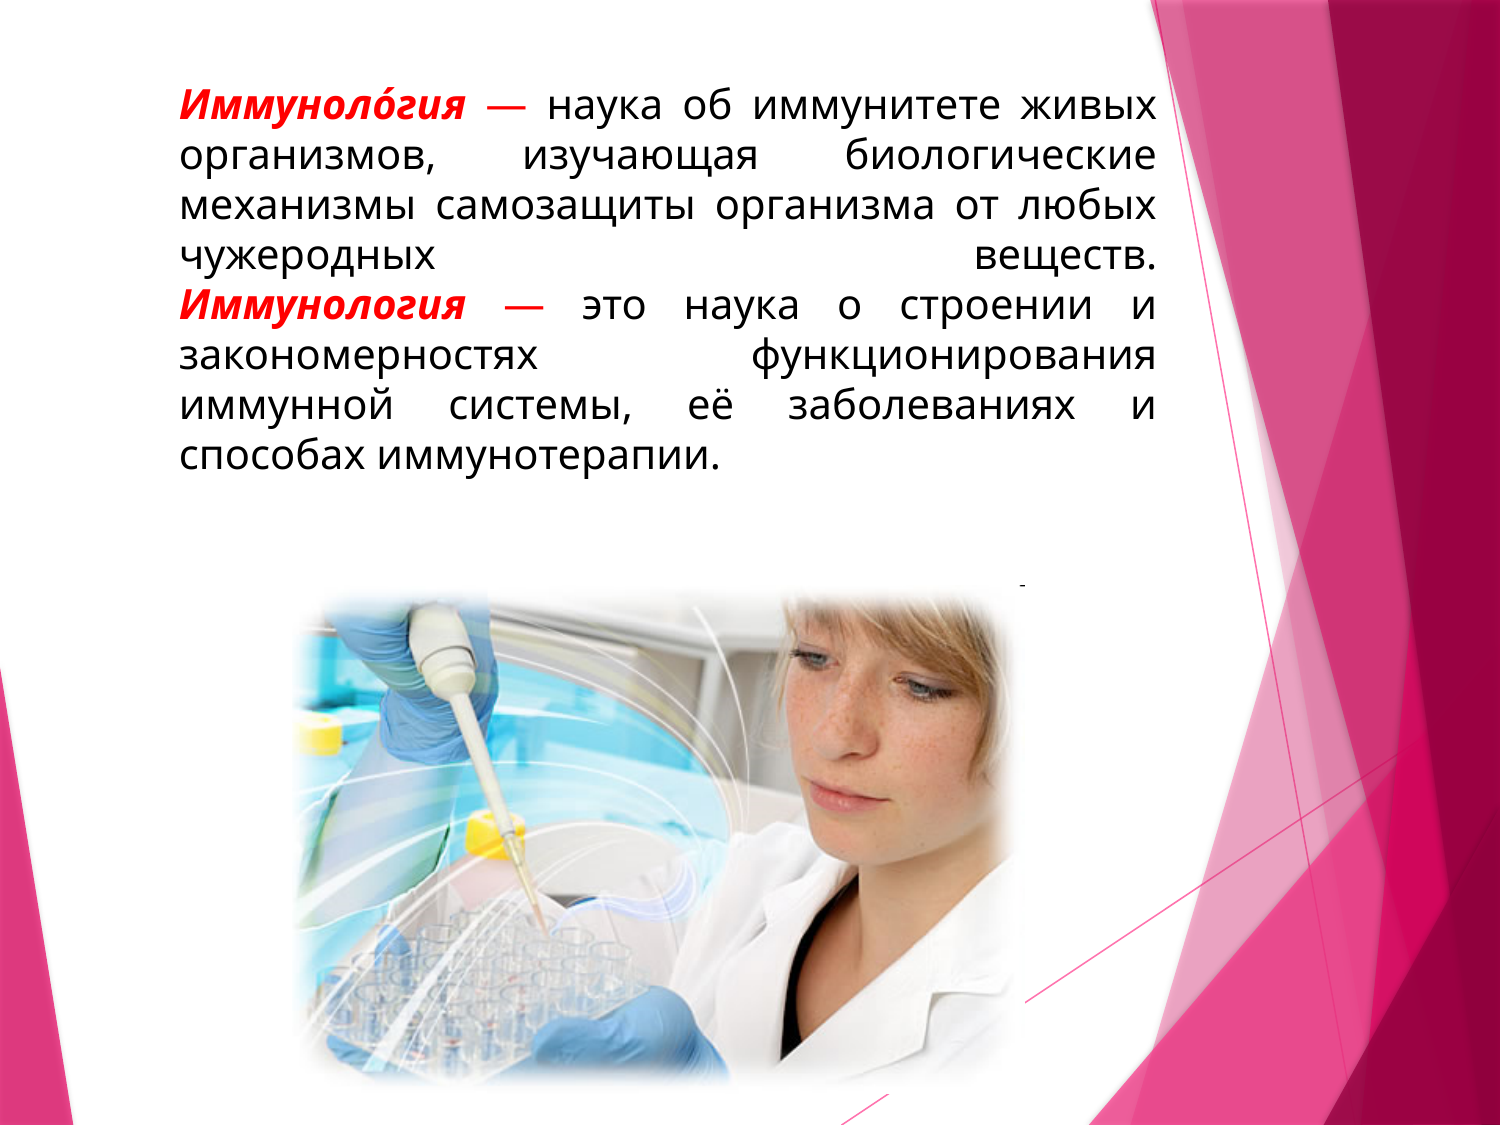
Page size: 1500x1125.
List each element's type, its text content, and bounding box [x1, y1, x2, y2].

text_box Иммуноло́гия — наука об иммунитете живых организмов, изучающая биологические механизмы самозащиты организма от любых чужеродных веществ. Иммунология — это наука о строении и закономерностях функционирования иммунной системы, её заболеваниях и способах иммунотерапии. [163, 70, 1172, 486]
picture [292, 585, 1025, 1095]
